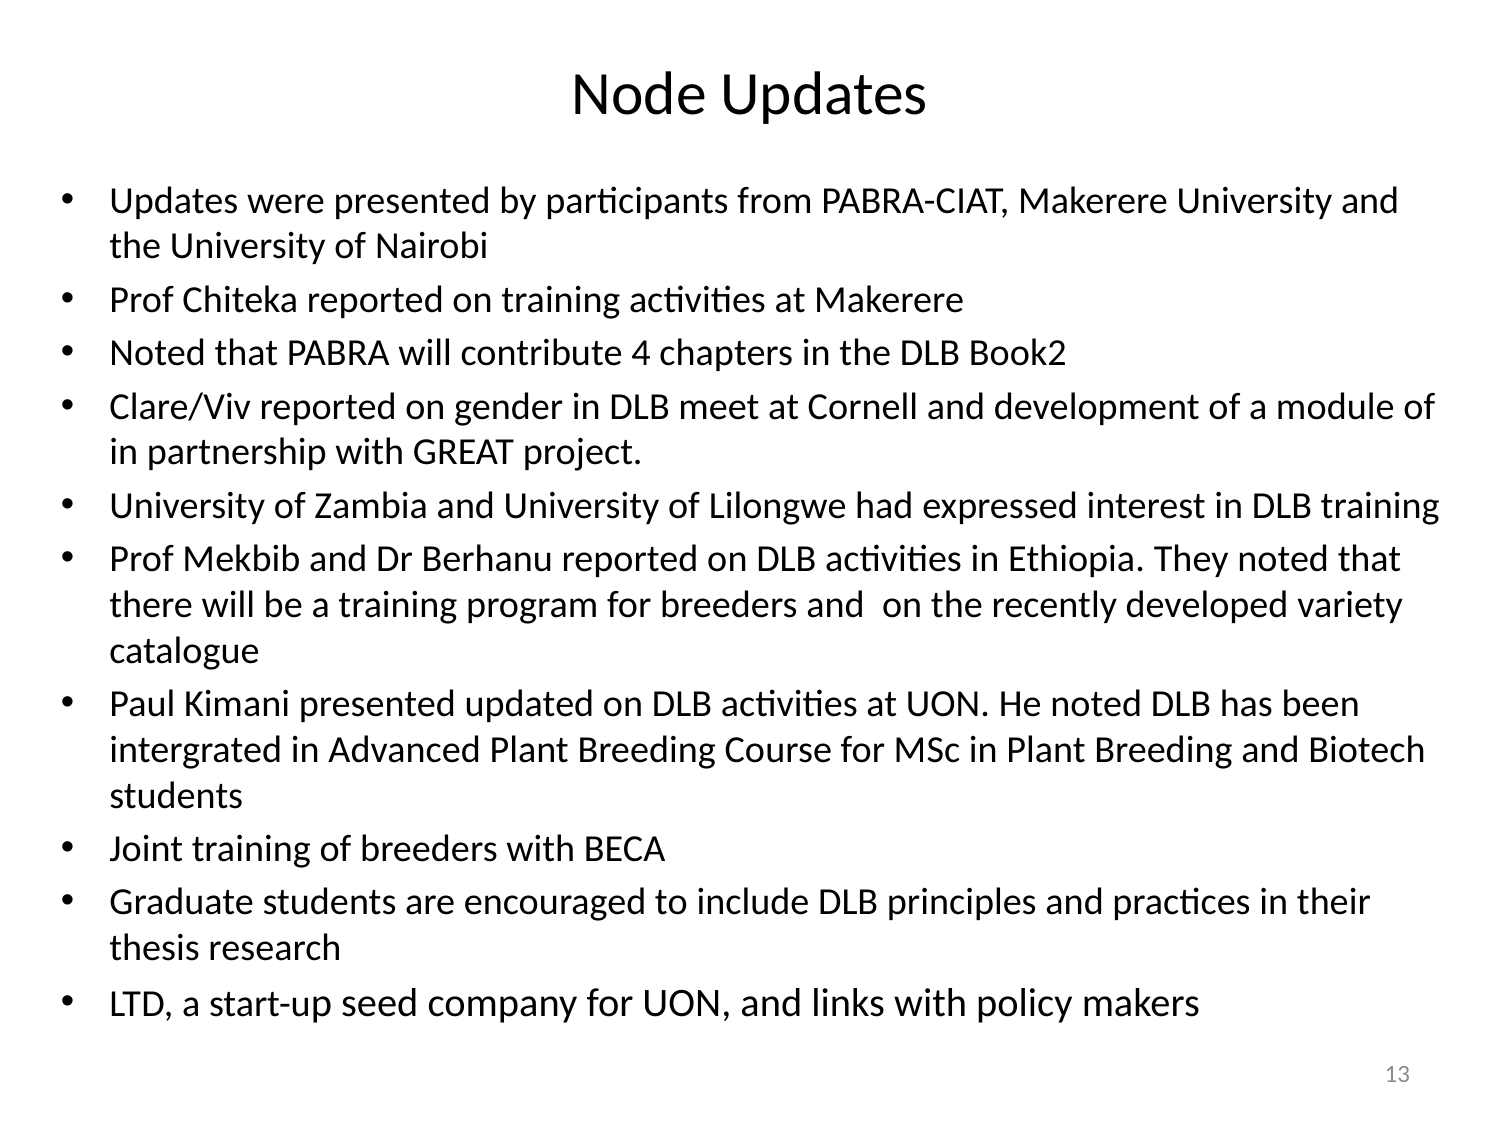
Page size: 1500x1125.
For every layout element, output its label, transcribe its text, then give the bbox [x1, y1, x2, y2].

list Updates were presented by participants from PABRA-CIAT, Makerere University and the University of Nairobi Prof Chiteka reported on training activities at Makerere Noted that PABRA will contribute 4 chapters in the DLB Book2 Clare/Viv reported on gender in DLB meet at Cornell and development of a module of in partnership with GREAT project. University of Zambia and University of Lilongwe had expressed interest in DLB training Prof Mekbib and Dr Berhanu reported on DLB activities in Ethiopia. They noted that there will be a training program for breeders and on the recently developed variety catalogue Paul Kimani presented updated on DLB activities at UON. He noted DLB has been intergrated in Advanced Plant Breeding Course for MSc in Plant Breeding and Biotech students Joint training of breeders with BECA Graduate students are encouraged to include DLB principles and practices in their thesis research LTD, a start-up seed company for UON, and links with policy makers [45, 167, 1465, 1080]
slide_number 13 [1074, 1042, 1425, 1103]
title Node Updates [75, 45, 1425, 135]
